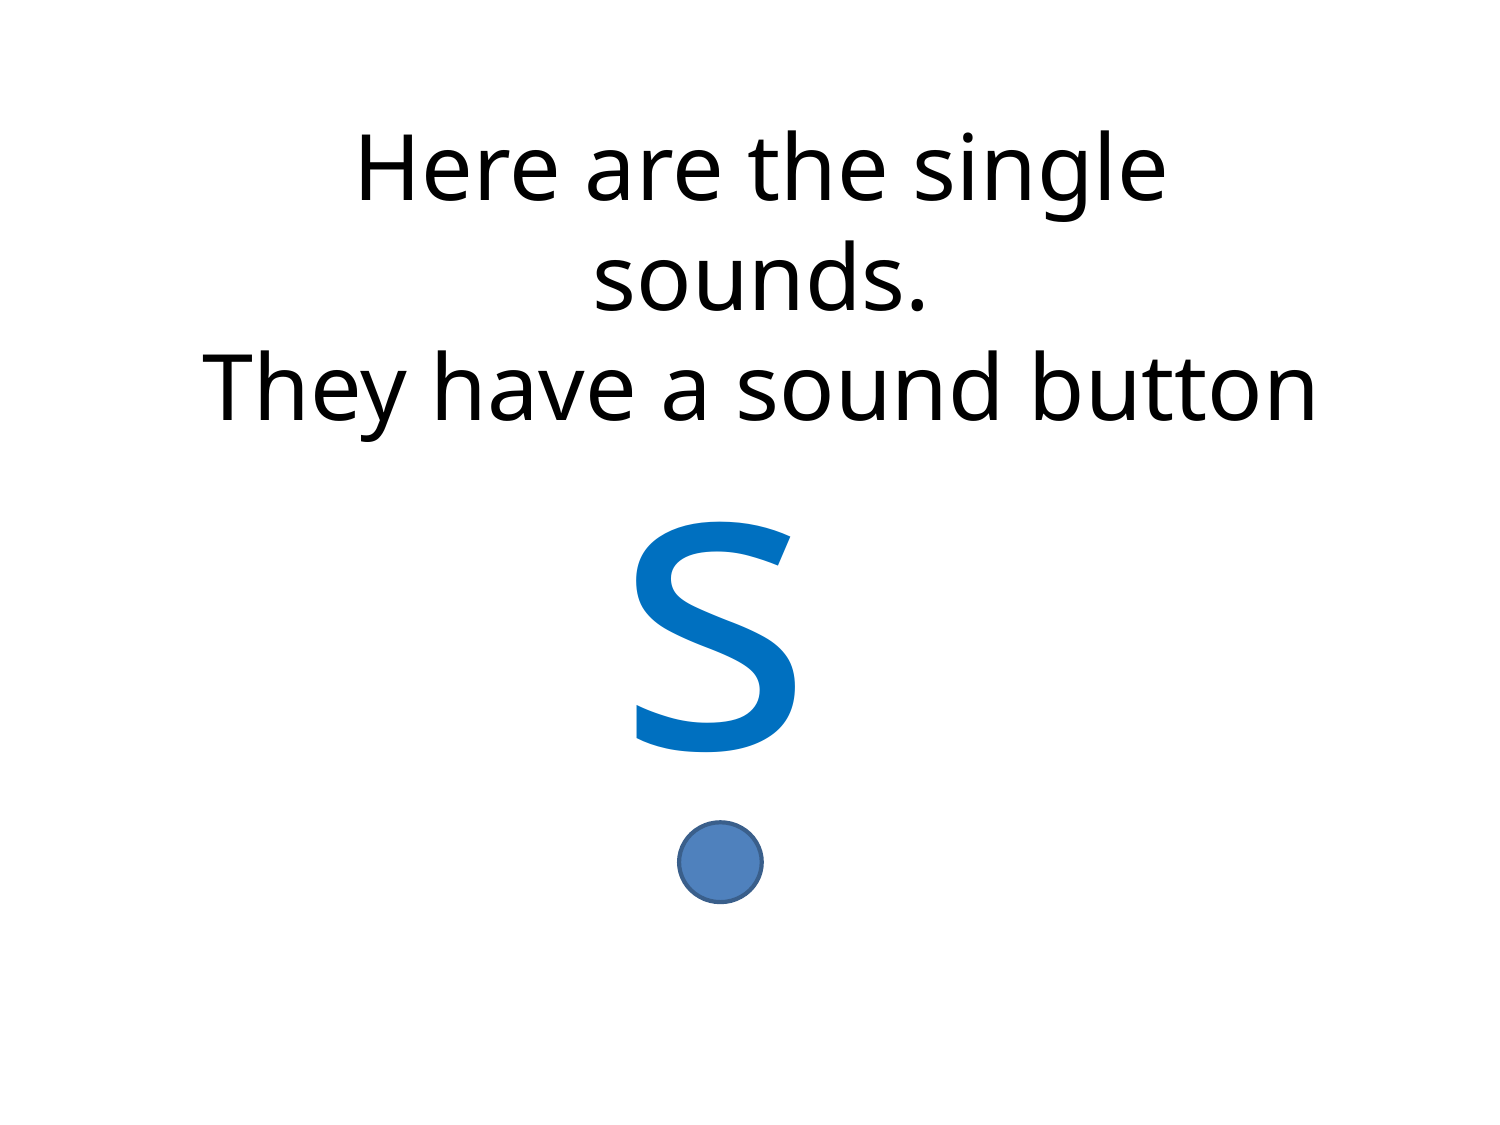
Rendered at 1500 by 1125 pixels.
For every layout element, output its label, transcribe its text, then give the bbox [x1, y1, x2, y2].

text_box s [419, 326, 1010, 839]
text_box [676, 820, 764, 905]
text_box Here are the single sounds. They have a sound button [159, 101, 1365, 447]
